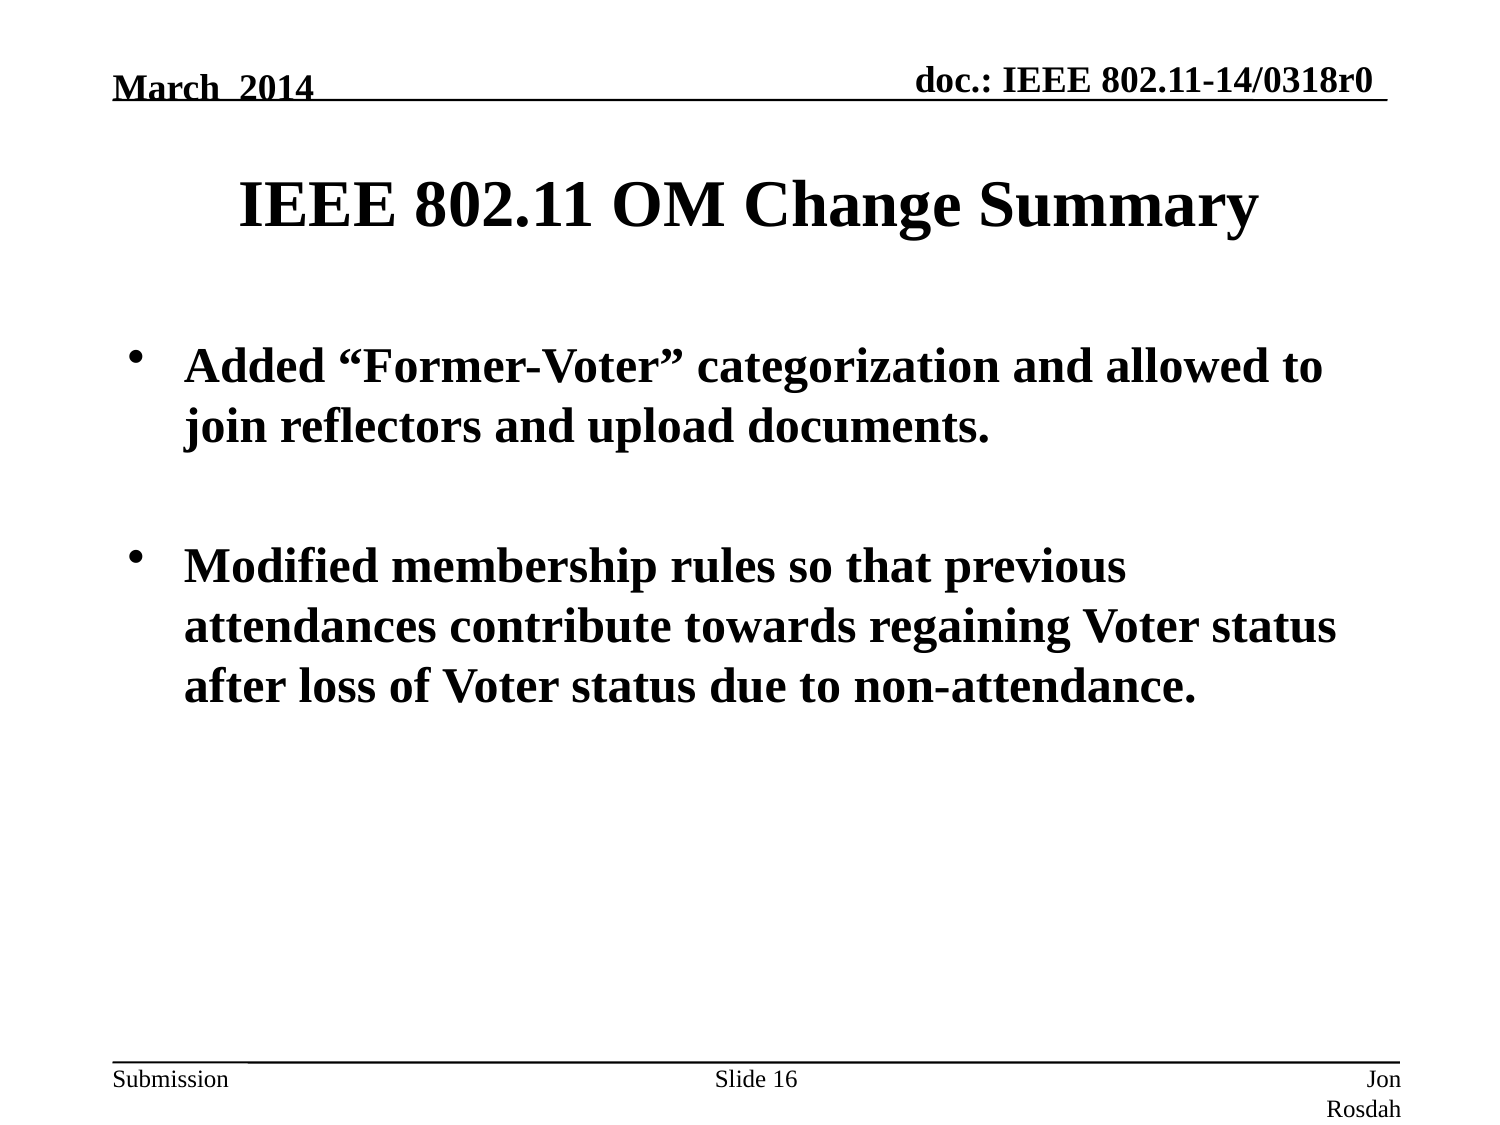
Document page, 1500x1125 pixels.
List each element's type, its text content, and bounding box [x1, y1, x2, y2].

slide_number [112, 62, 361, 109]
footer Jon Rosdahl (CSR) [1324, 1061, 1402, 1093]
slide_number Slide 16 [712, 1061, 800, 1093]
list Added “Former-Voter” categorization and allowed to join reflectors and upload documents. Modified membership rules so that previous attendances contribute towards regaining Voter status after loss of Voter status due to non-attendance. [112, 324, 1388, 1001]
title IEEE 802.11 OM Change Summary [112, 112, 1388, 288]
